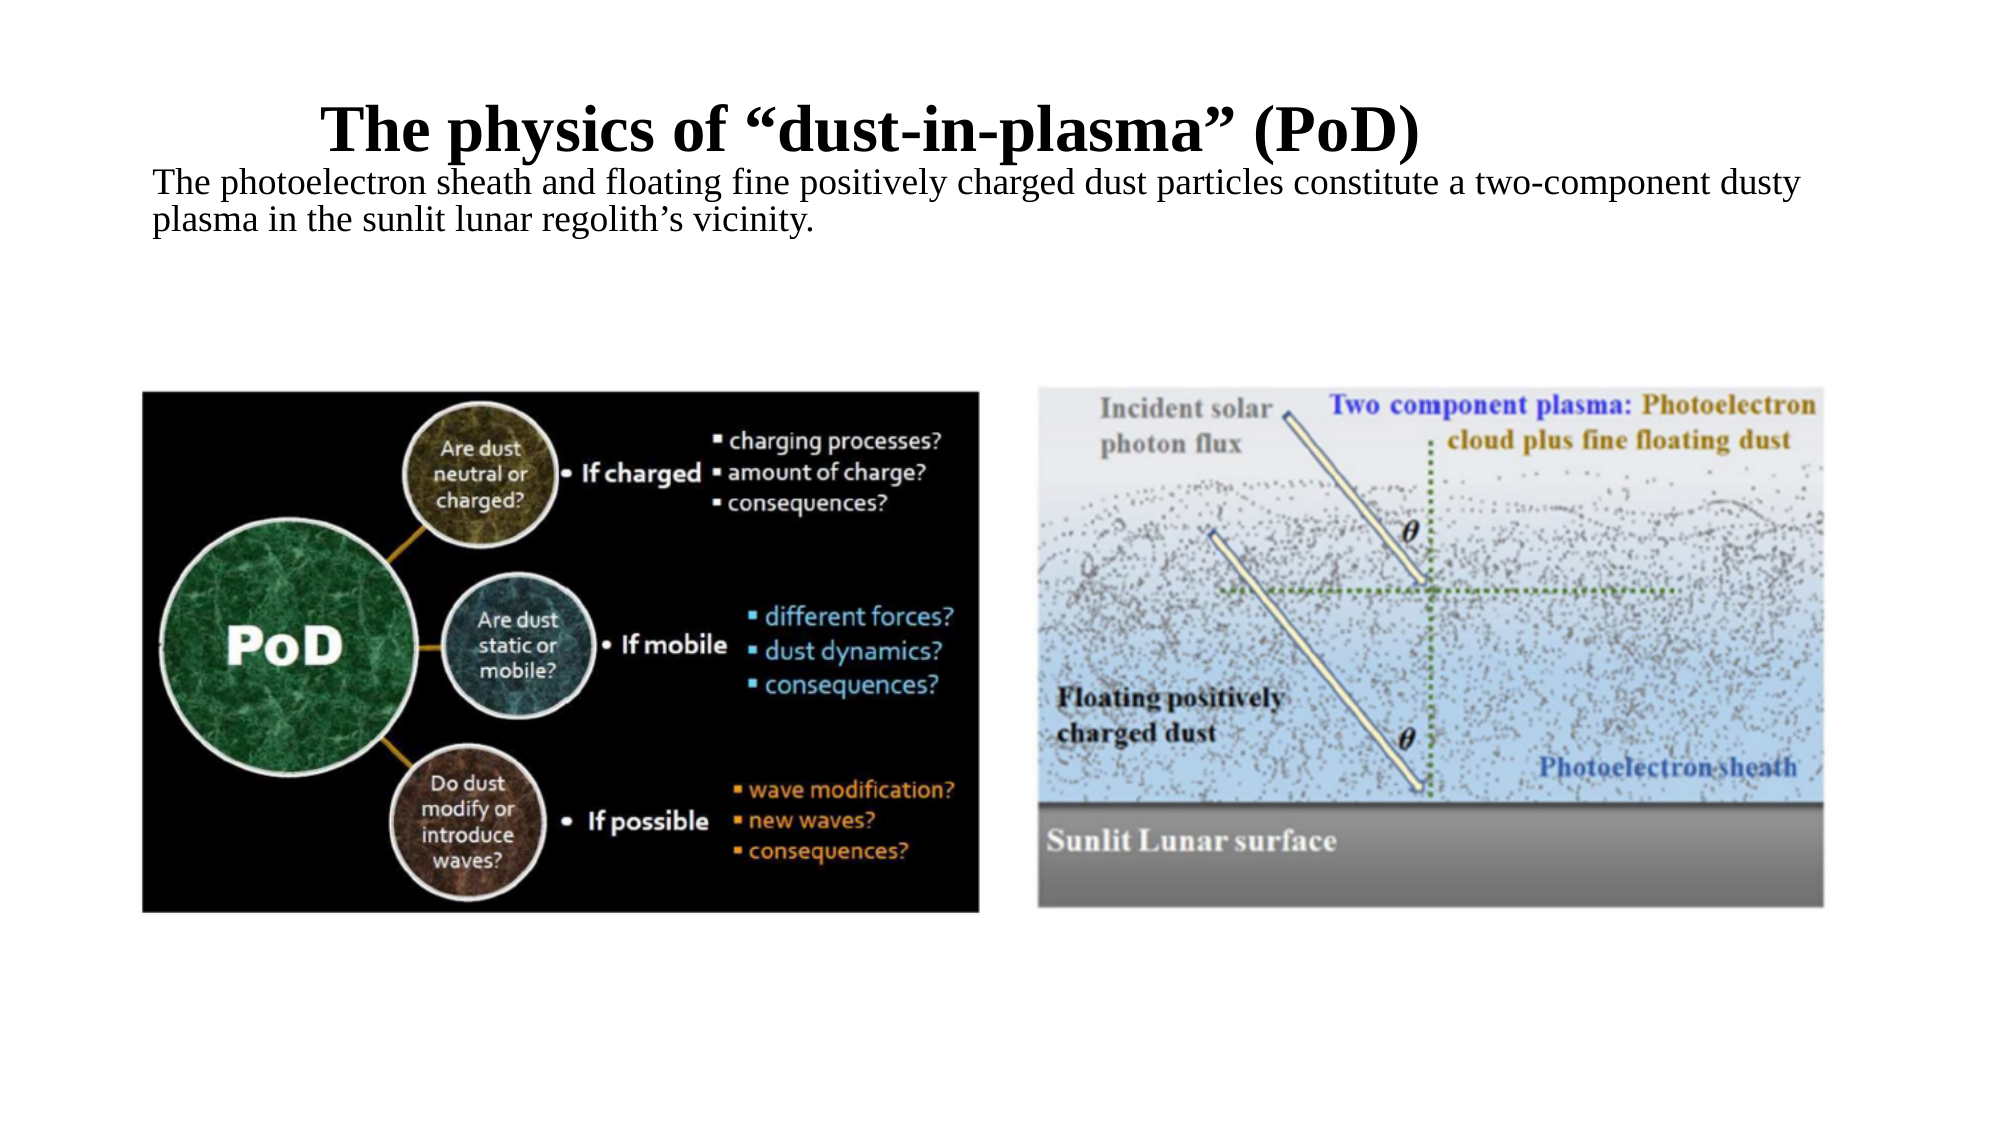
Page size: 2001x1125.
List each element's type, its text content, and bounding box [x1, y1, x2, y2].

title The physics of “dust-in-plasma” (PoD) The photoelectron sheath and floating fine positively charged dust particles constitute a two-component dusty plasma in the sunlit lunar regolith’s vicinity. [137, 59, 1863, 278]
picture [1030, 383, 1845, 914]
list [136, 383, 988, 930]
